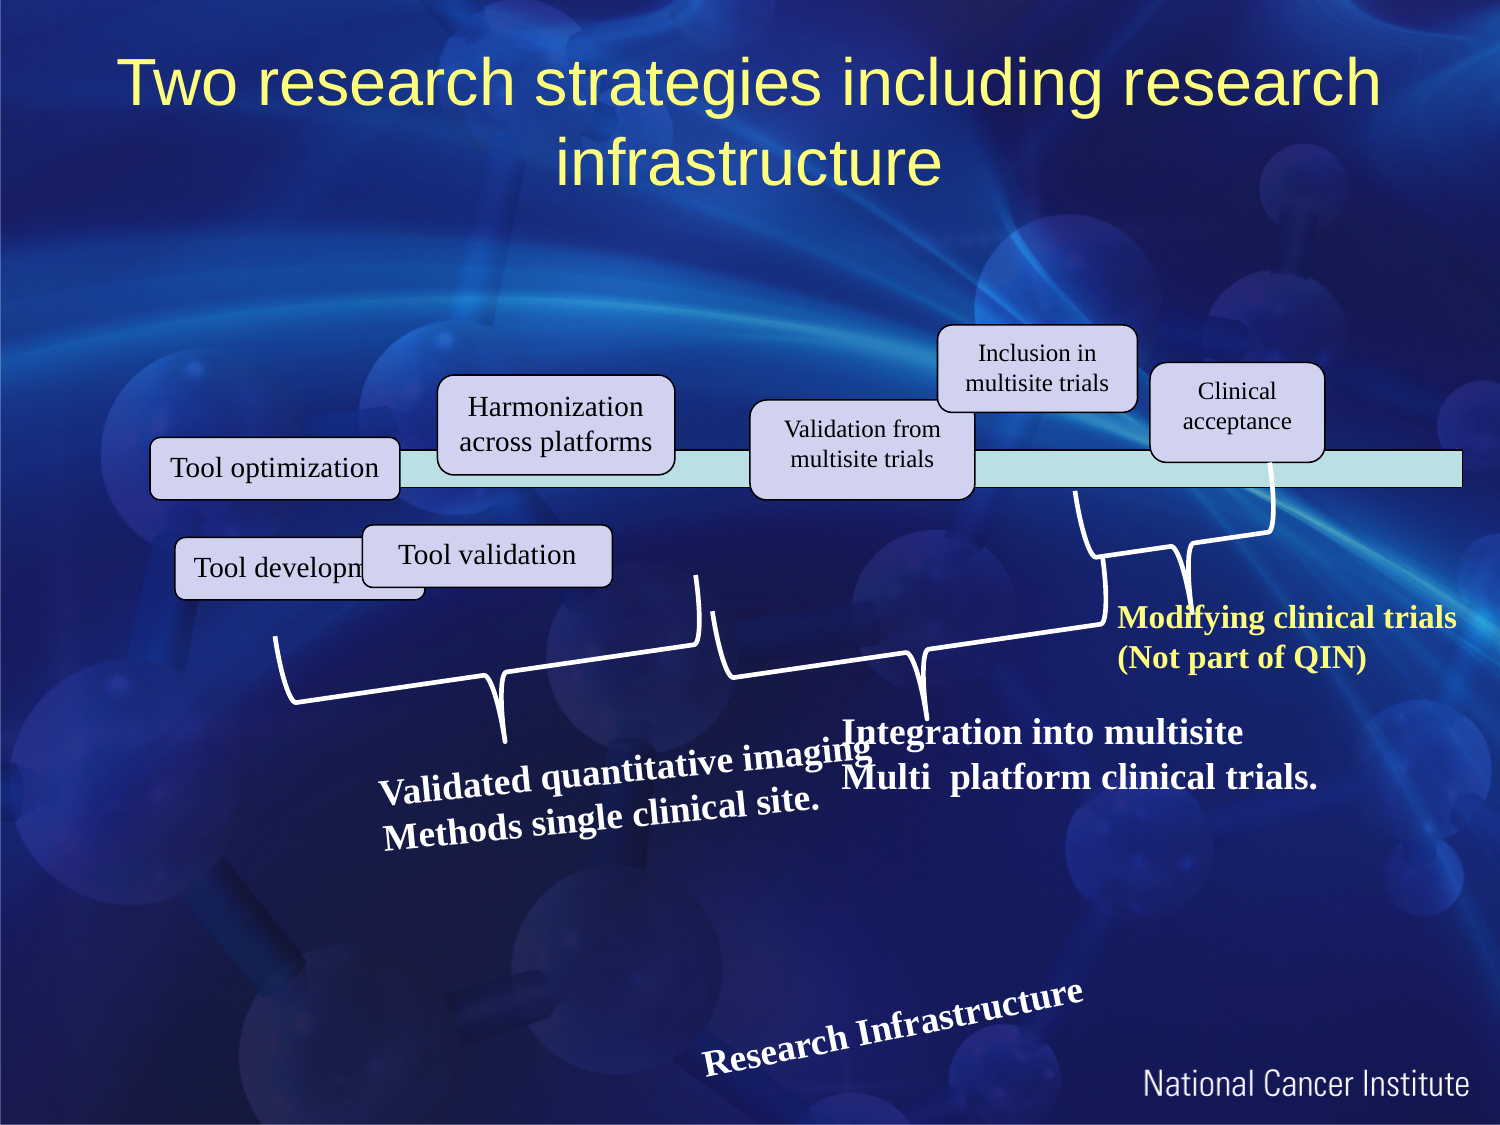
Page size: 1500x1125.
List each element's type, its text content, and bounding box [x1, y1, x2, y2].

title Two research strategies including research infrastructure [75, 50, 1425, 188]
text_box Research Infrastructure [682, 912, 1308, 1096]
text_box Harmonization across platforms [437, 375, 675, 475]
text_box [1074, 462, 1274, 587]
picture [0, 0, 1500, 1125]
text_box Tool optimization [150, 437, 400, 500]
text_box [1270, 450, 1463, 488]
text_box [400, 450, 750, 488]
text_box [712, 556, 1106, 699]
text_box [274, 575, 700, 742]
text_box [975, 450, 1259, 488]
text_box Validated quantitative imaging Methods single clinical site. [361, 717, 894, 868]
text_box Clinical acceptance [1149, 362, 1325, 463]
text_box Inclusion in multisite trials [937, 324, 1138, 413]
text_box Tool validation [362, 524, 613, 588]
text_box Tool development [174, 537, 425, 600]
text_box Modifying clinical trials (Not part of QIN) [1102, 587, 1473, 682]
text_box Integration into multisite Multi platform clinical trials. [826, 699, 1334, 805]
text_box Validation from multisite trials [749, 399, 975, 500]
